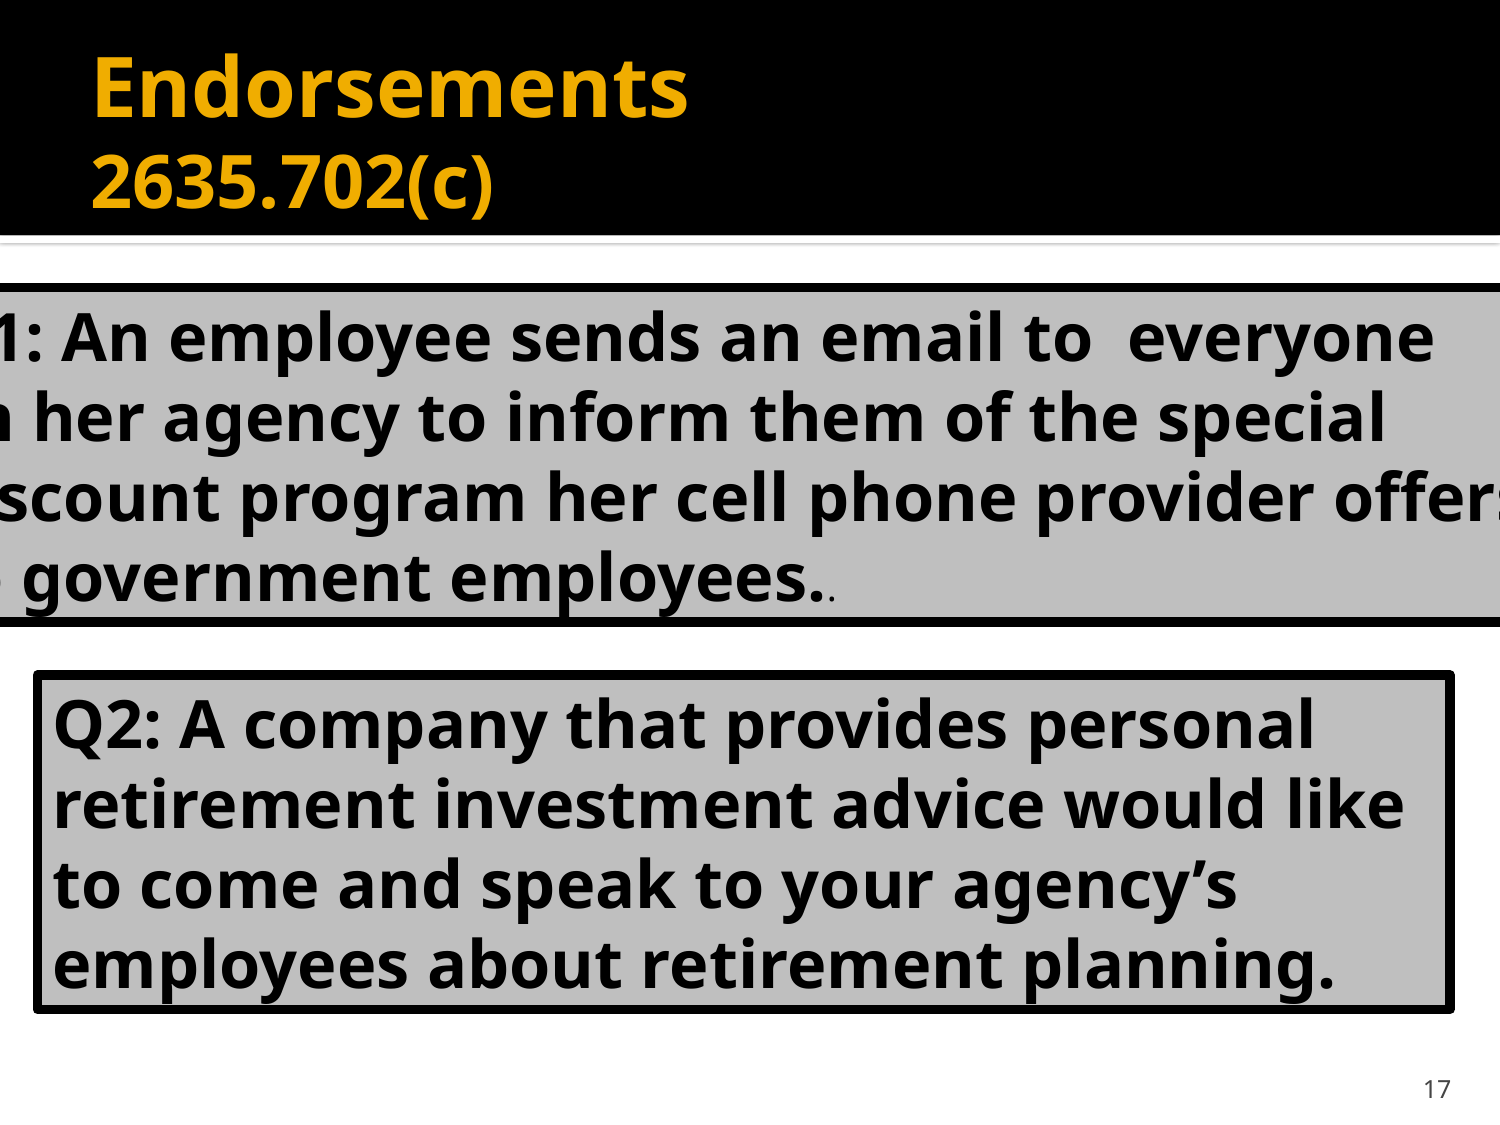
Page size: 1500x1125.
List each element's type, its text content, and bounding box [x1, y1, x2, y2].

title Endorsements 2635.702(c) [75, 25, 1425, 231]
slide_number 17 [1345, 1062, 1467, 1108]
text_box Q1: An employee sends an email to everyone in her agency to inform them of the special discount program her cell phone provider offers to government employees.. [0, 287, 1500, 622]
text_box Q2: A company that provides personal retirement investment advice would like to come and speak to your agency’s employees about retirement planning. [37, 674, 1450, 1010]
